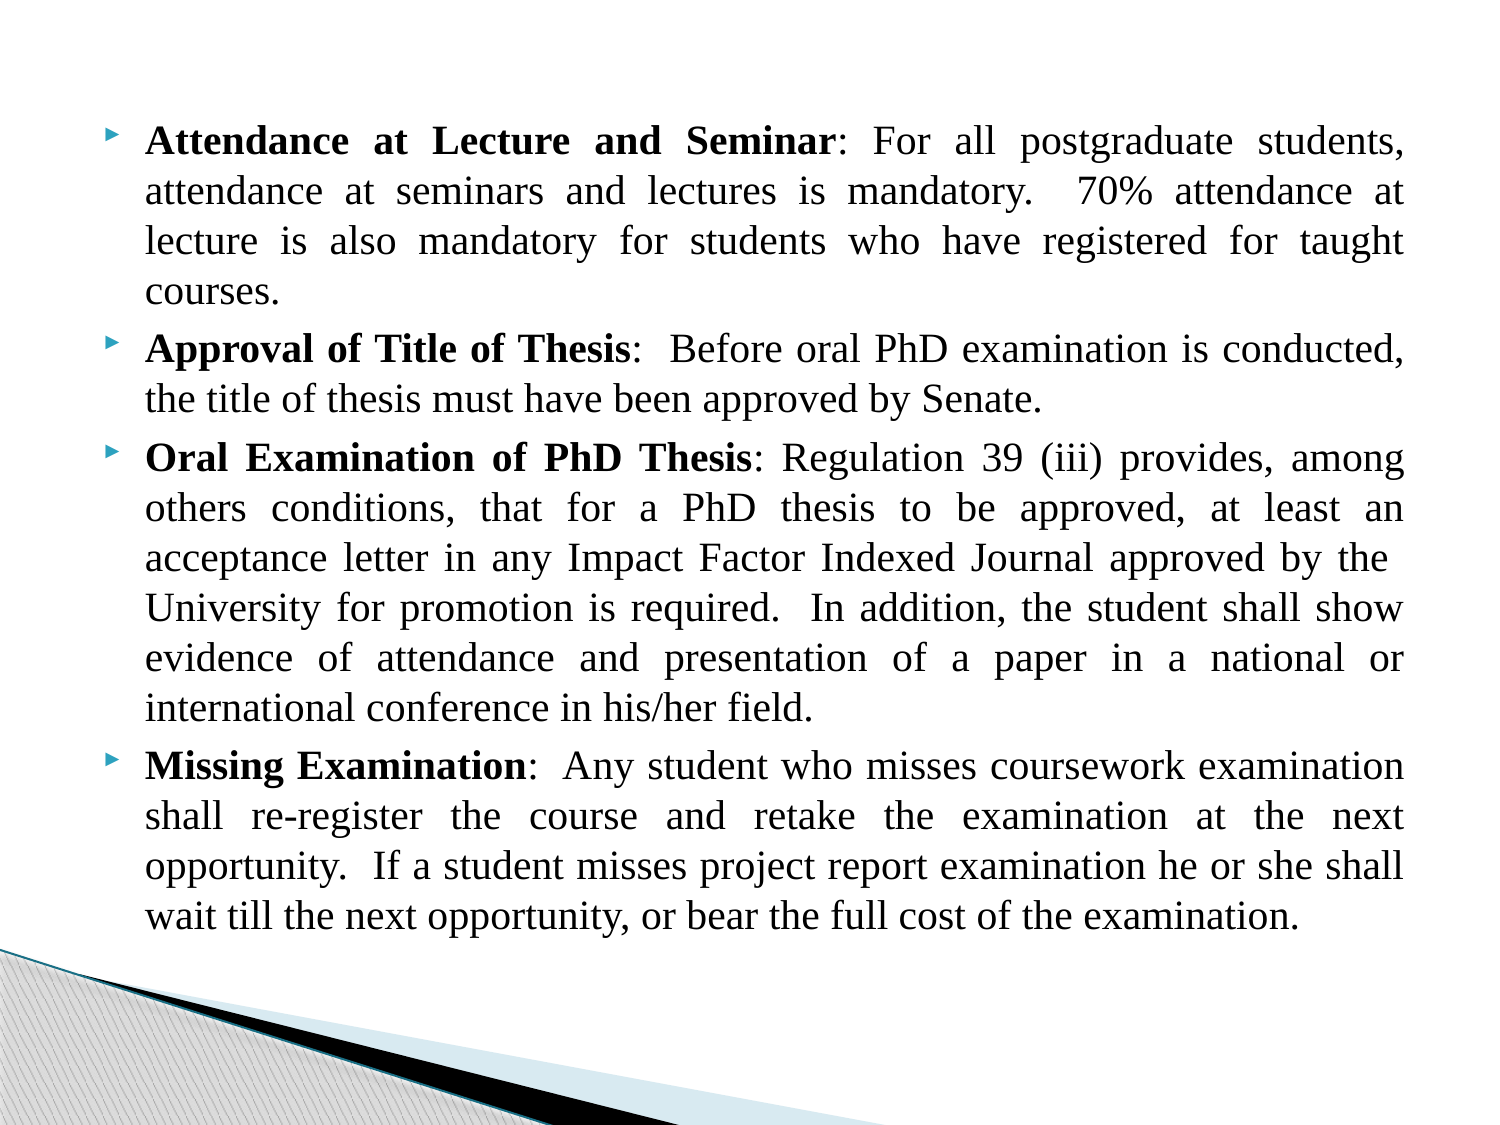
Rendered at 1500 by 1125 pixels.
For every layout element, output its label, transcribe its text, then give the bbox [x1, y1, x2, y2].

list Attendance at Lecture and Seminar: For all postgraduate students, attendance at seminars and lectures is mandatory. 70% attendance at lecture is also mandatory for students who have registered for taught courses. Approval of Title of Thesis: Before oral PhD examination is conducted, the title of thesis must have been approved by Senate. Oral Examination of PhD Thesis: Regulation 39 (iii) provides, among others conditions, that for a PhD thesis to be approved, at least an acceptance letter in any Impact Factor Indexed Journal approved by the University for promotion is required. In addition, the student shall show evidence of attendance and presentation of a paper in a national or international conference in his/her field. Missing Examination: Any student who misses coursework examination shall re-register the course and retake the examination at the next opportunity. If a student misses project report examination he or she shall wait till the next opportunity, or bear the full cost of the examination. [70, 105, 1421, 848]
